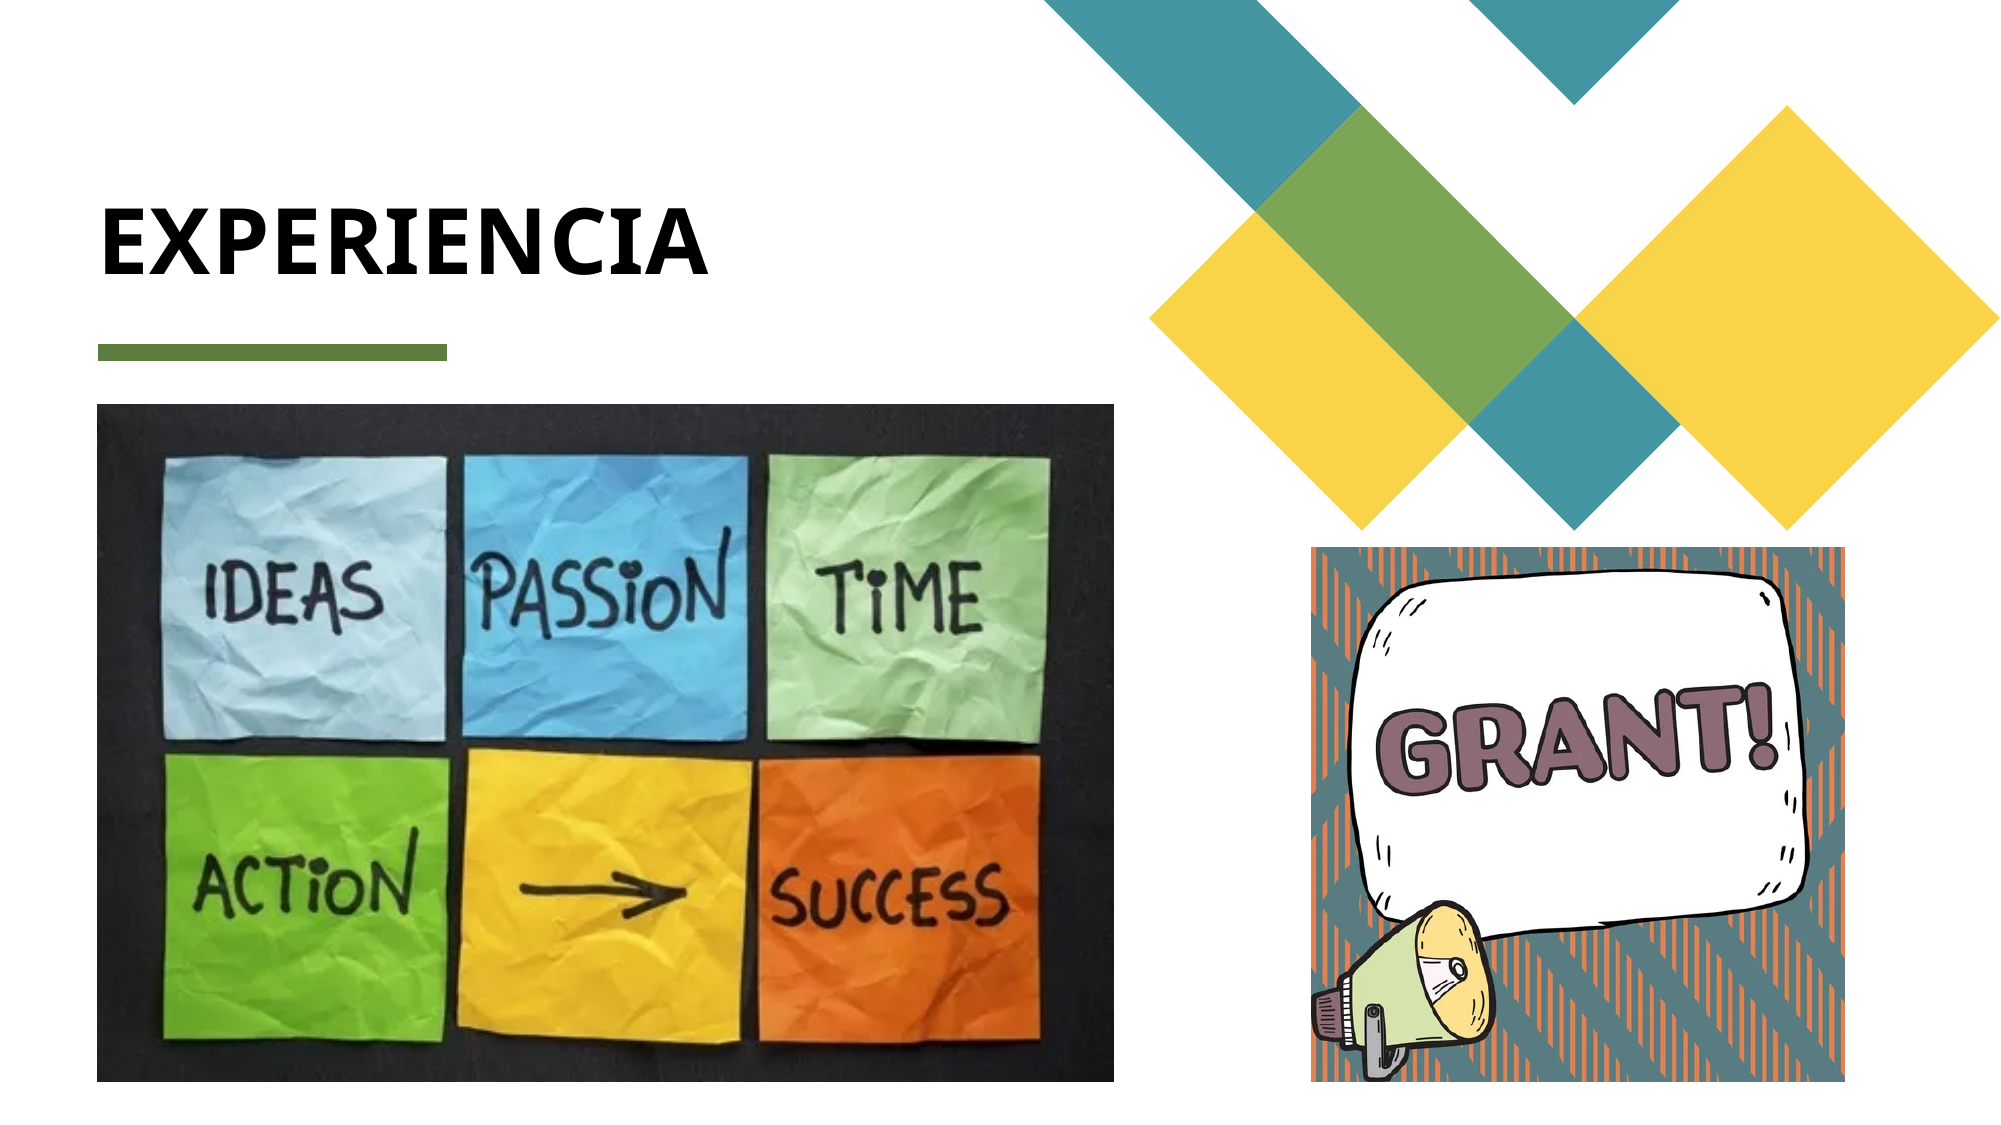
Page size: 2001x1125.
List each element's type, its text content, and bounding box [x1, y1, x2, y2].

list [97, 404, 1114, 1082]
title EXPERIENCIA [97, 31, 1211, 293]
picture [1311, 547, 1845, 1082]
